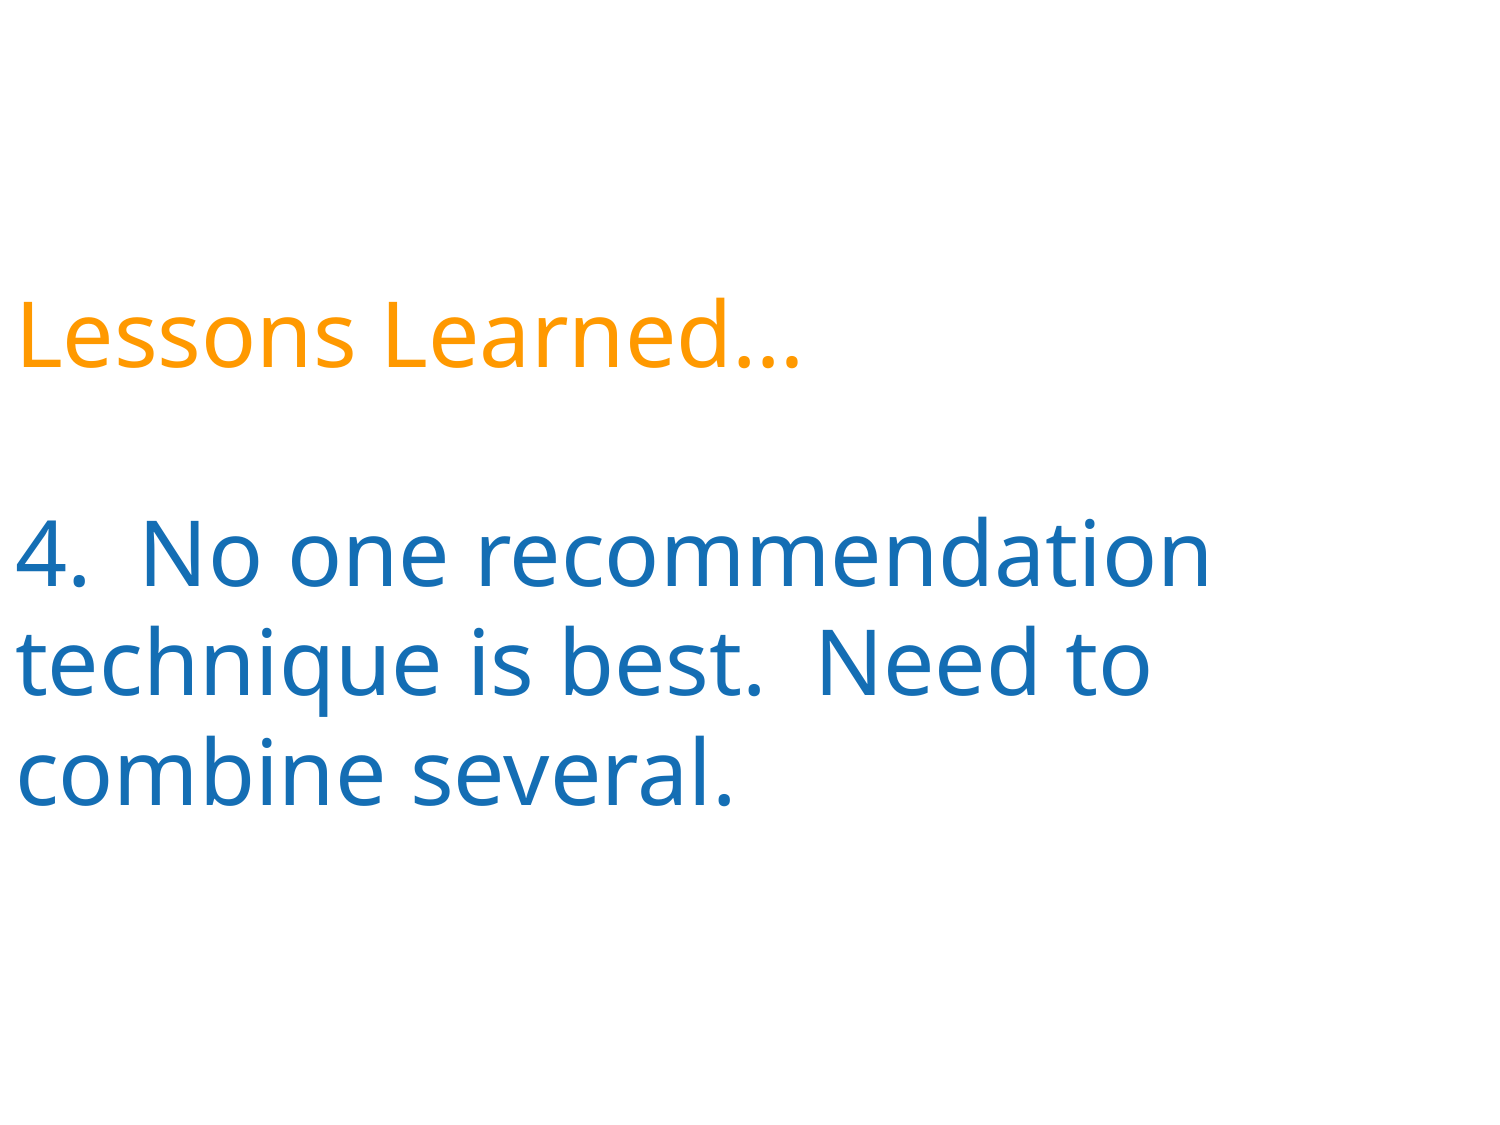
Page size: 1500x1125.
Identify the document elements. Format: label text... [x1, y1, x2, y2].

text_box Lessons Learned… 4. No one recommendation technique is best. Need to combine several. [0, 268, 1500, 839]
